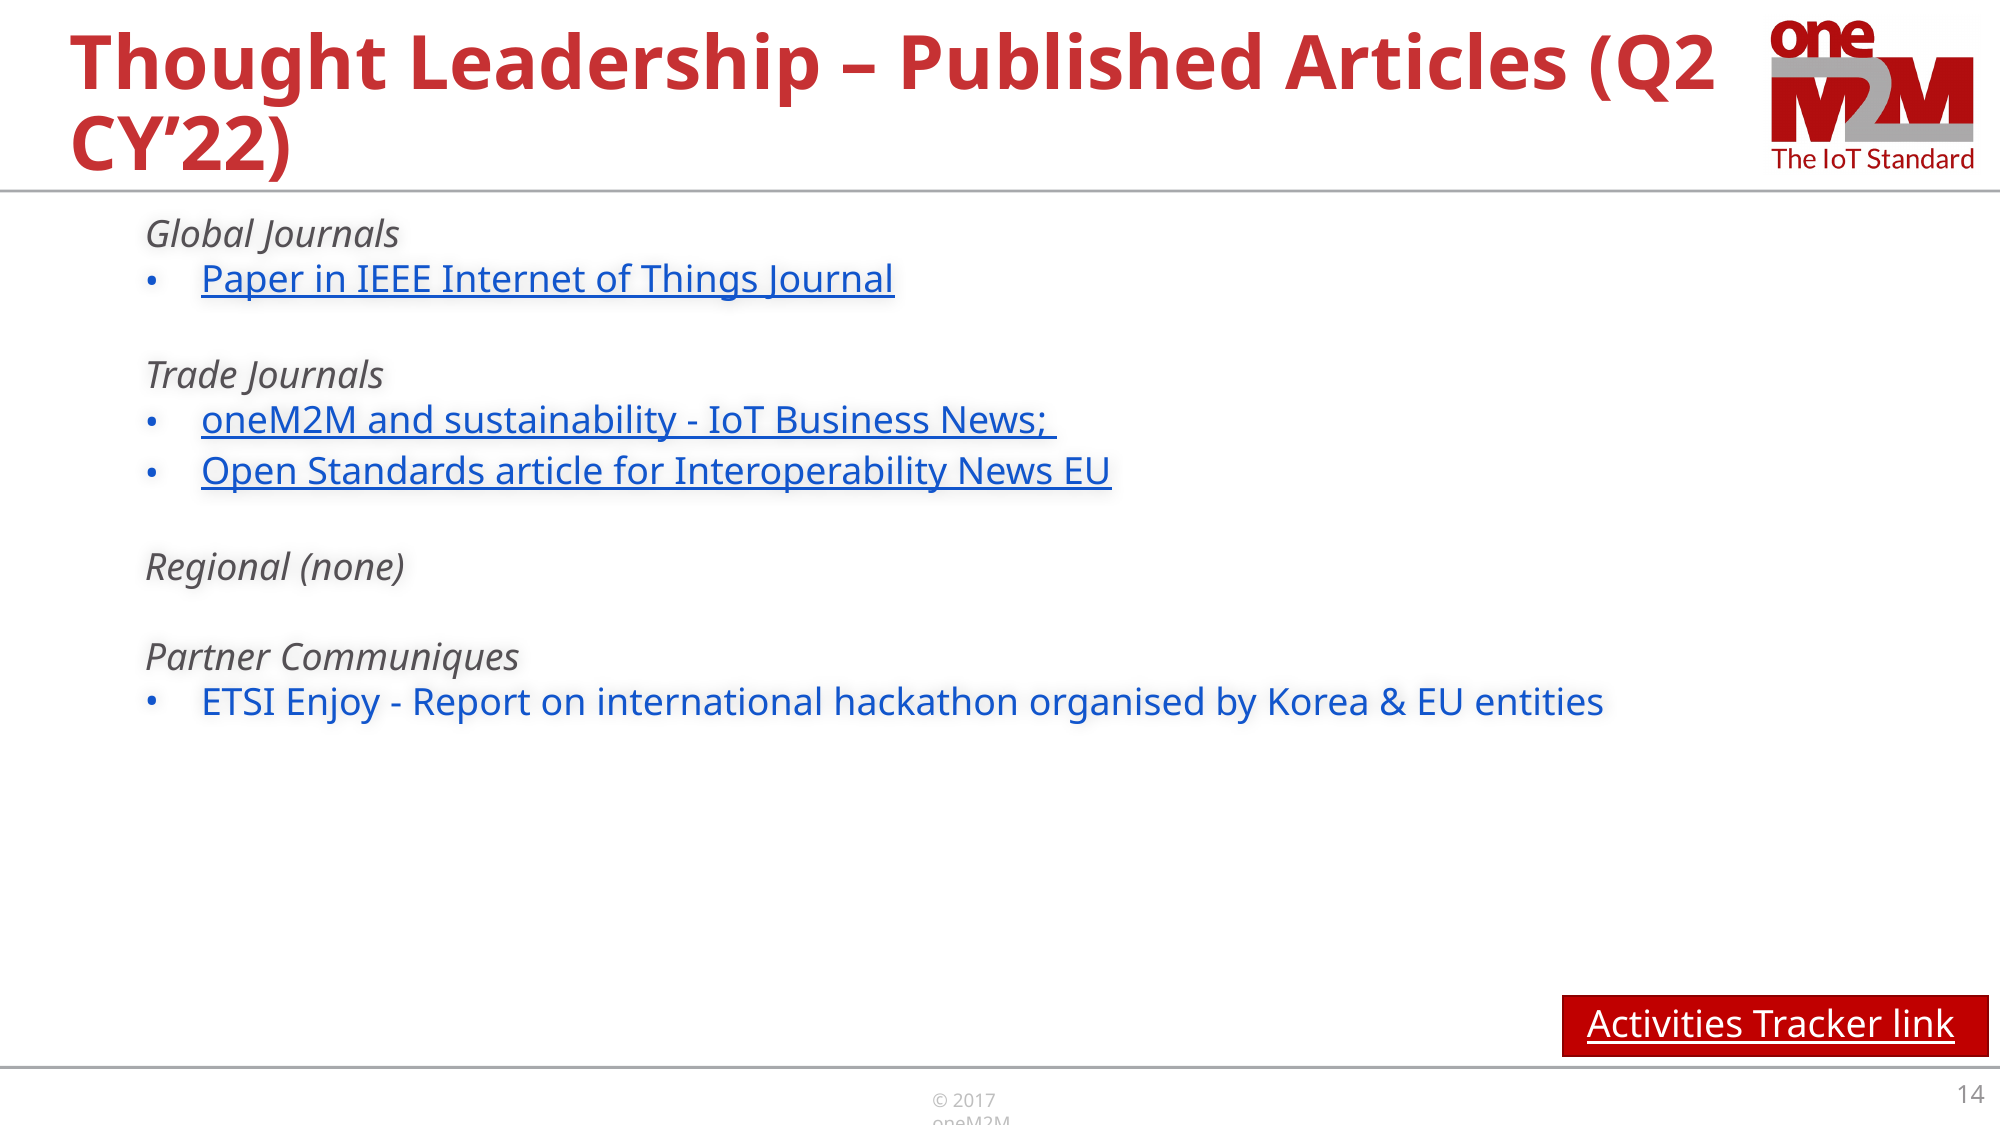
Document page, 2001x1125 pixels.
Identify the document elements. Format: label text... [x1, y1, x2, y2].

picture [1763, 14, 1981, 175]
slide_number 14 [1918, 1065, 2000, 1125]
title Thought Leadership – Published Articles (Q2 CY’22) [54, 9, 1755, 198]
text_box Global Journals Paper in IEEE Internet of Things Journal Trade Journals oneM2M and sustainability - IoT Business News; Open Standards article for Interoperability News EU Regional (none) Partner Communiques ETSI Enjoy - Report on international hackathon organised by Korea & EU entities [54, 202, 1919, 761]
text_box Activities Tracker link [1563, 995, 1989, 1056]
